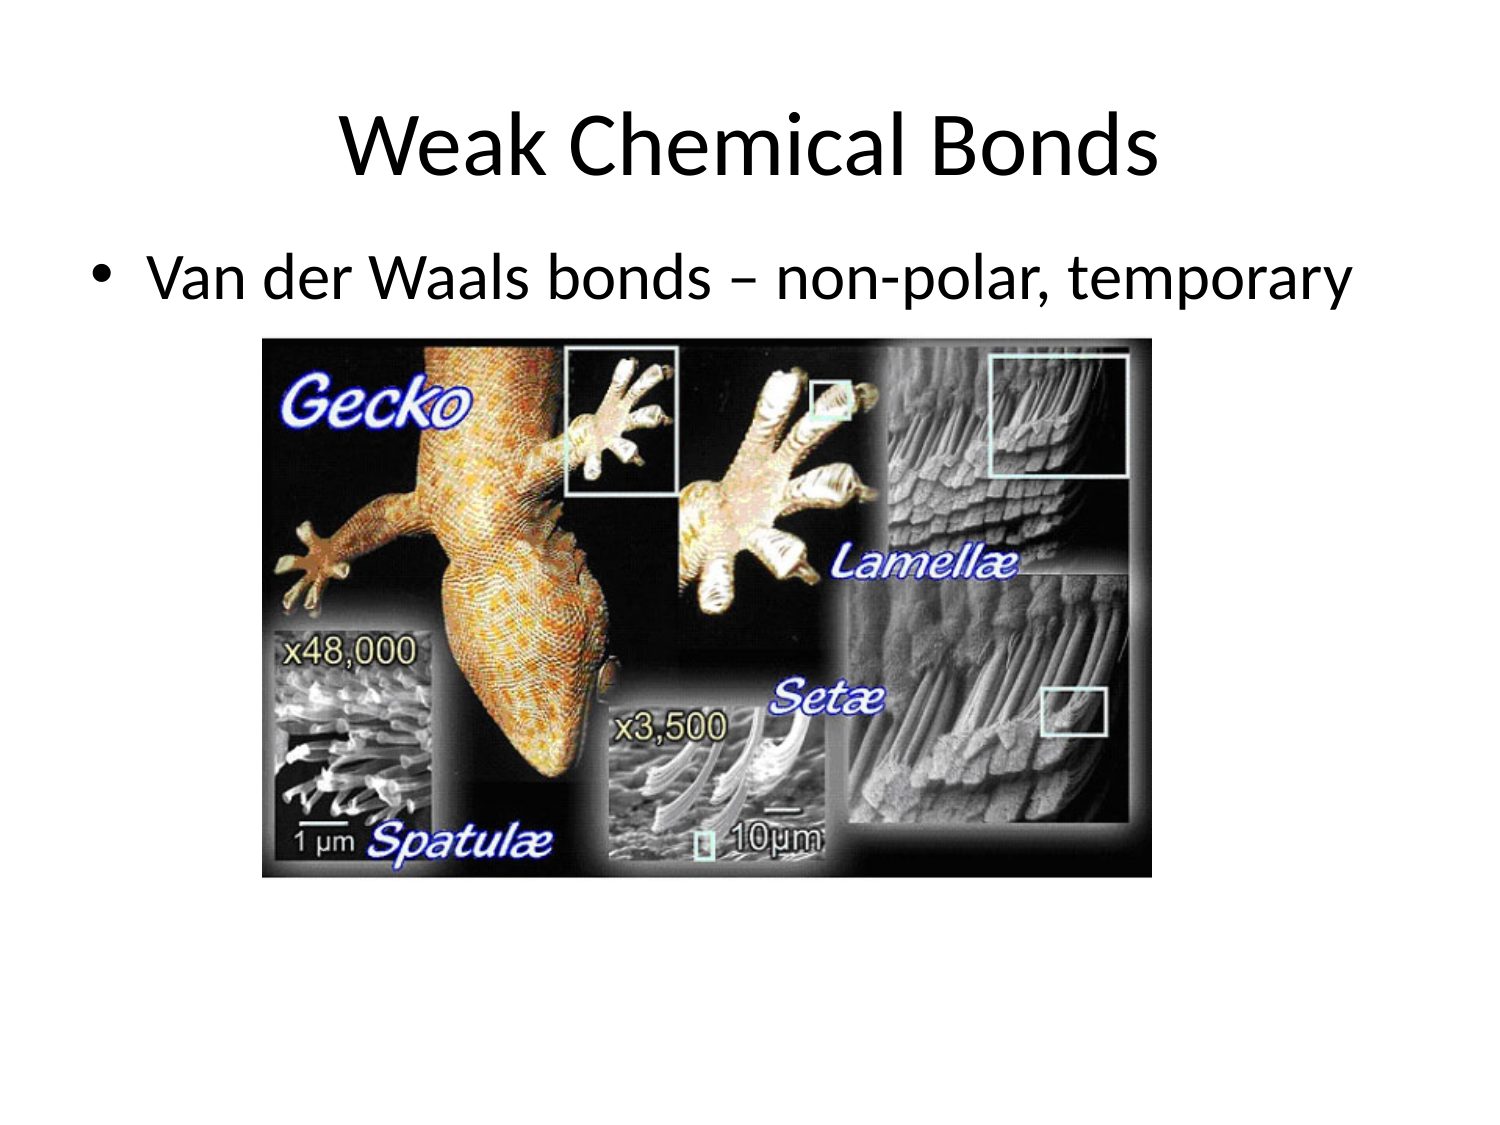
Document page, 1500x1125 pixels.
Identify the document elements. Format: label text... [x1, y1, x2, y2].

list Van der Waals bonds – non-polar, temporary [75, 224, 1425, 713]
picture [262, 333, 1152, 882]
title Weak Chemical Bonds [75, 45, 1425, 224]
